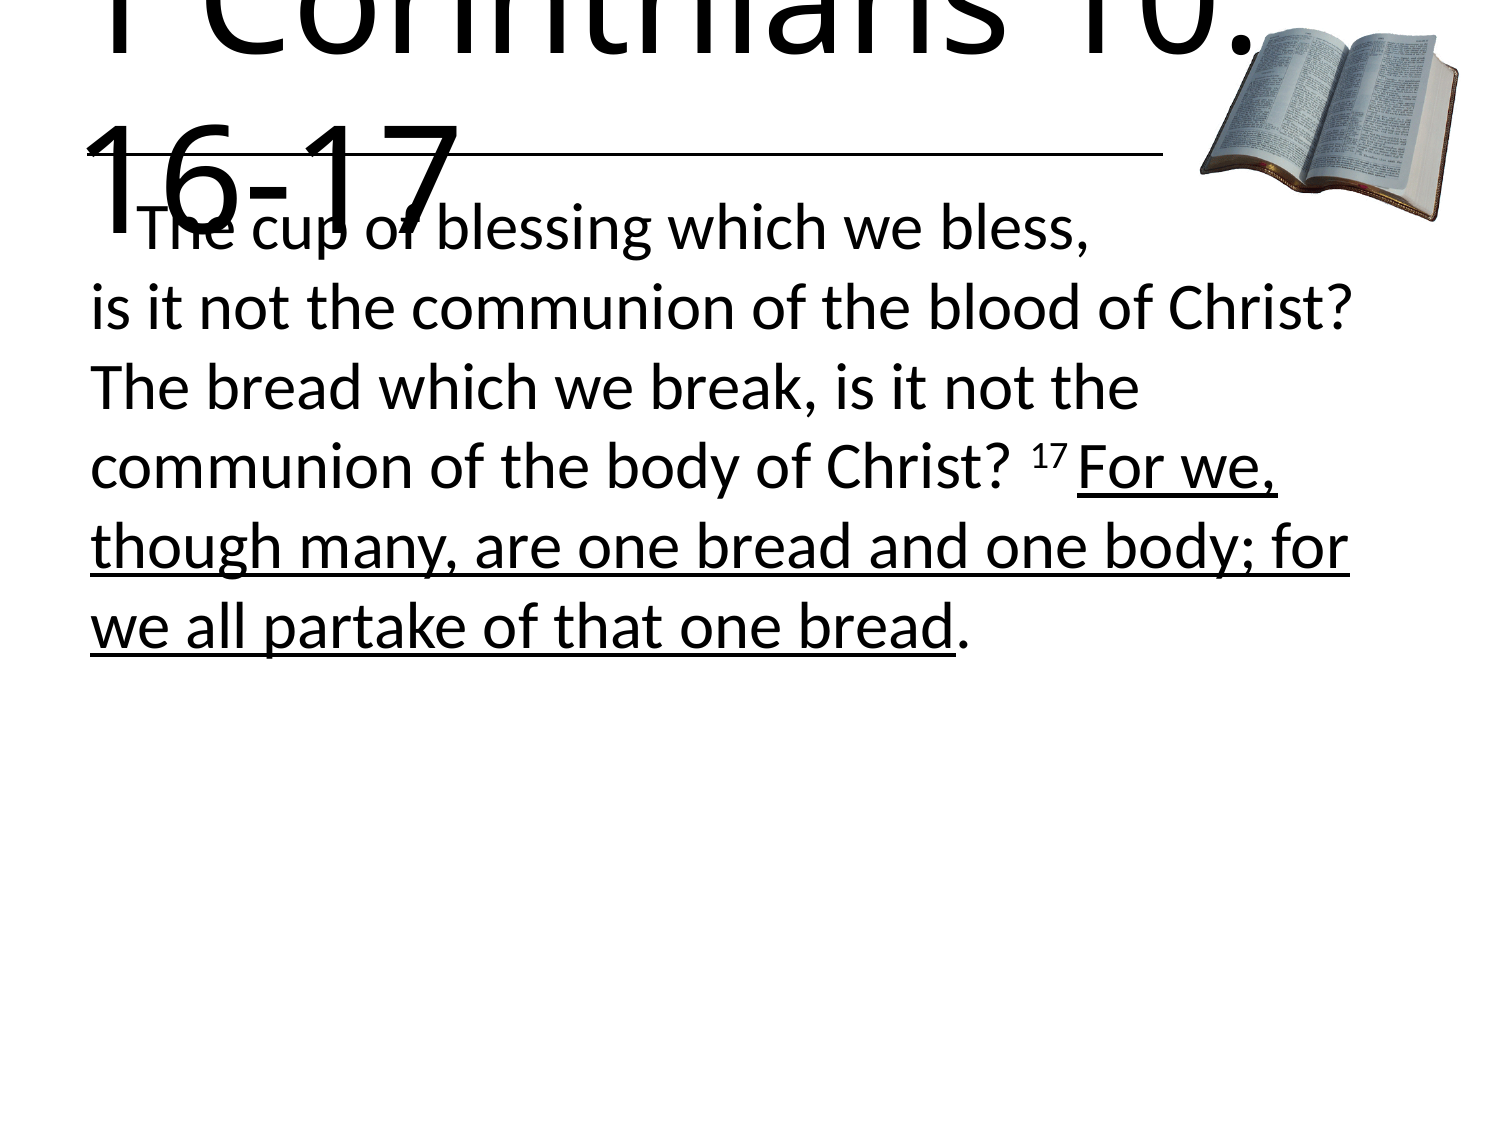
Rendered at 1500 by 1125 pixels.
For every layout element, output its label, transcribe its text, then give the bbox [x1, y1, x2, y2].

picture [1196, 24, 1461, 226]
list The cup of blessing which we bless, is it not the communion of the blood of Christ? The bread which we break, is it not the communion of the body of Christ? 17 For we, though many, are one bread and one body; for we all partake of that one bread. [75, 174, 1425, 1063]
title 1 Corinthians 10. 16-17 [58, 18, 1408, 149]
